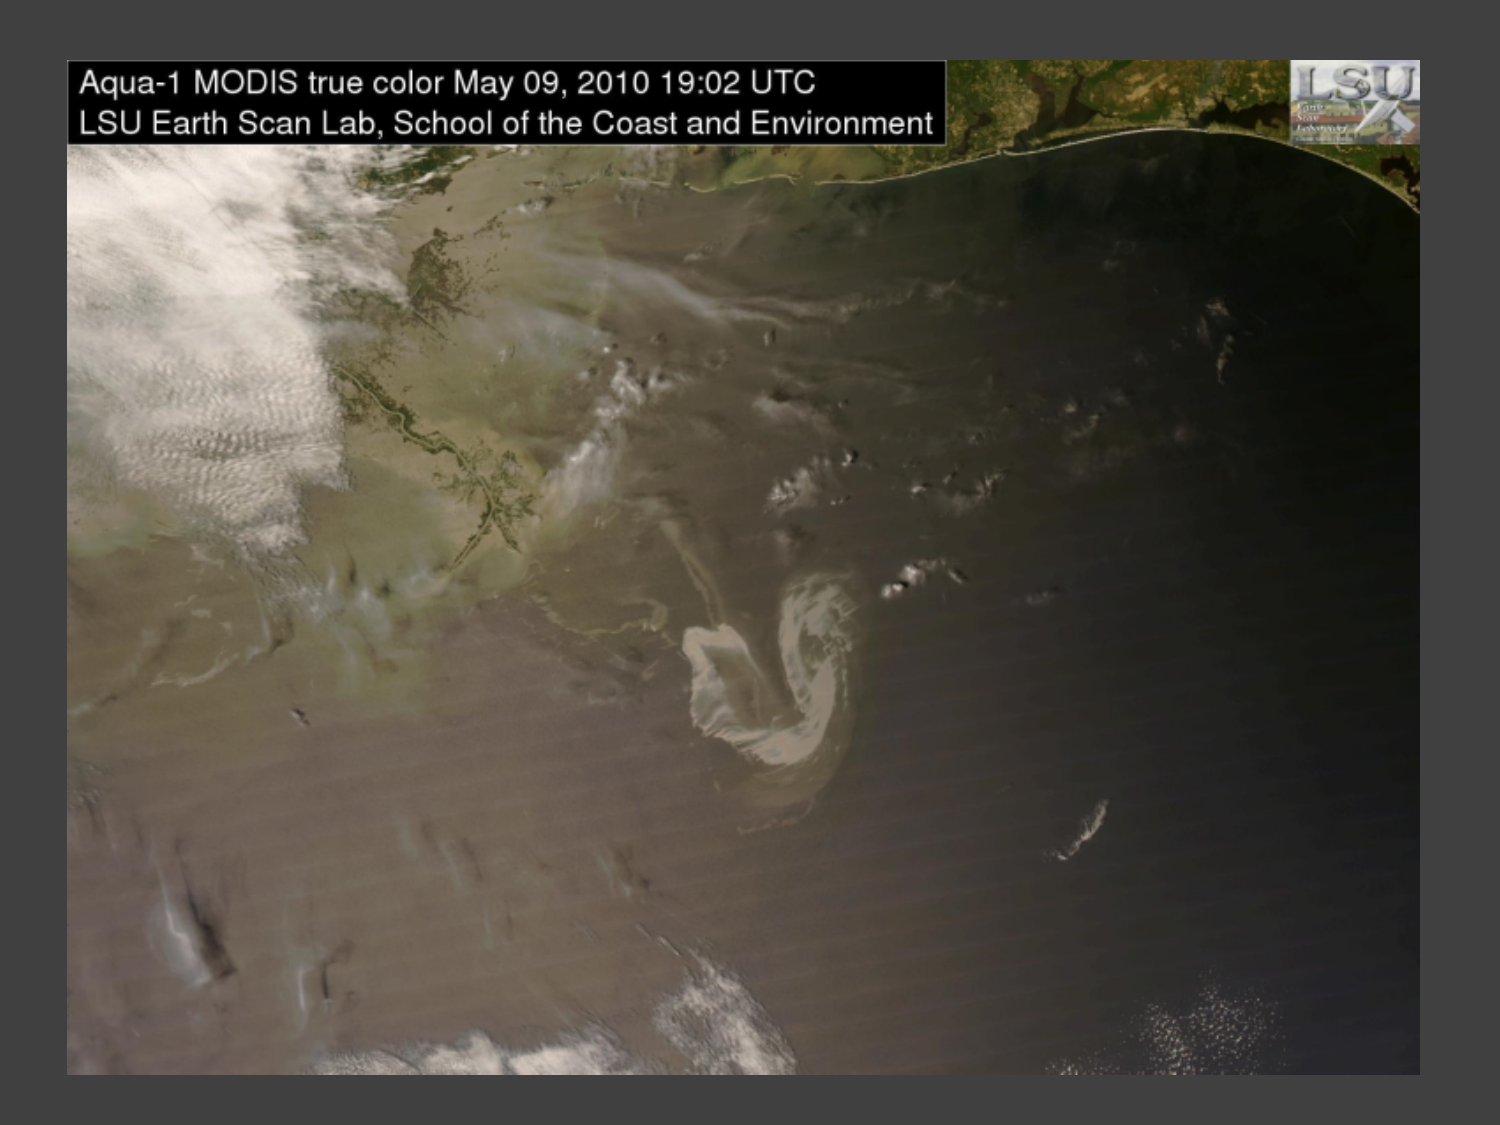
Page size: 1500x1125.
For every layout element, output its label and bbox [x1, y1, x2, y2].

picture [67, 60, 1421, 1076]
